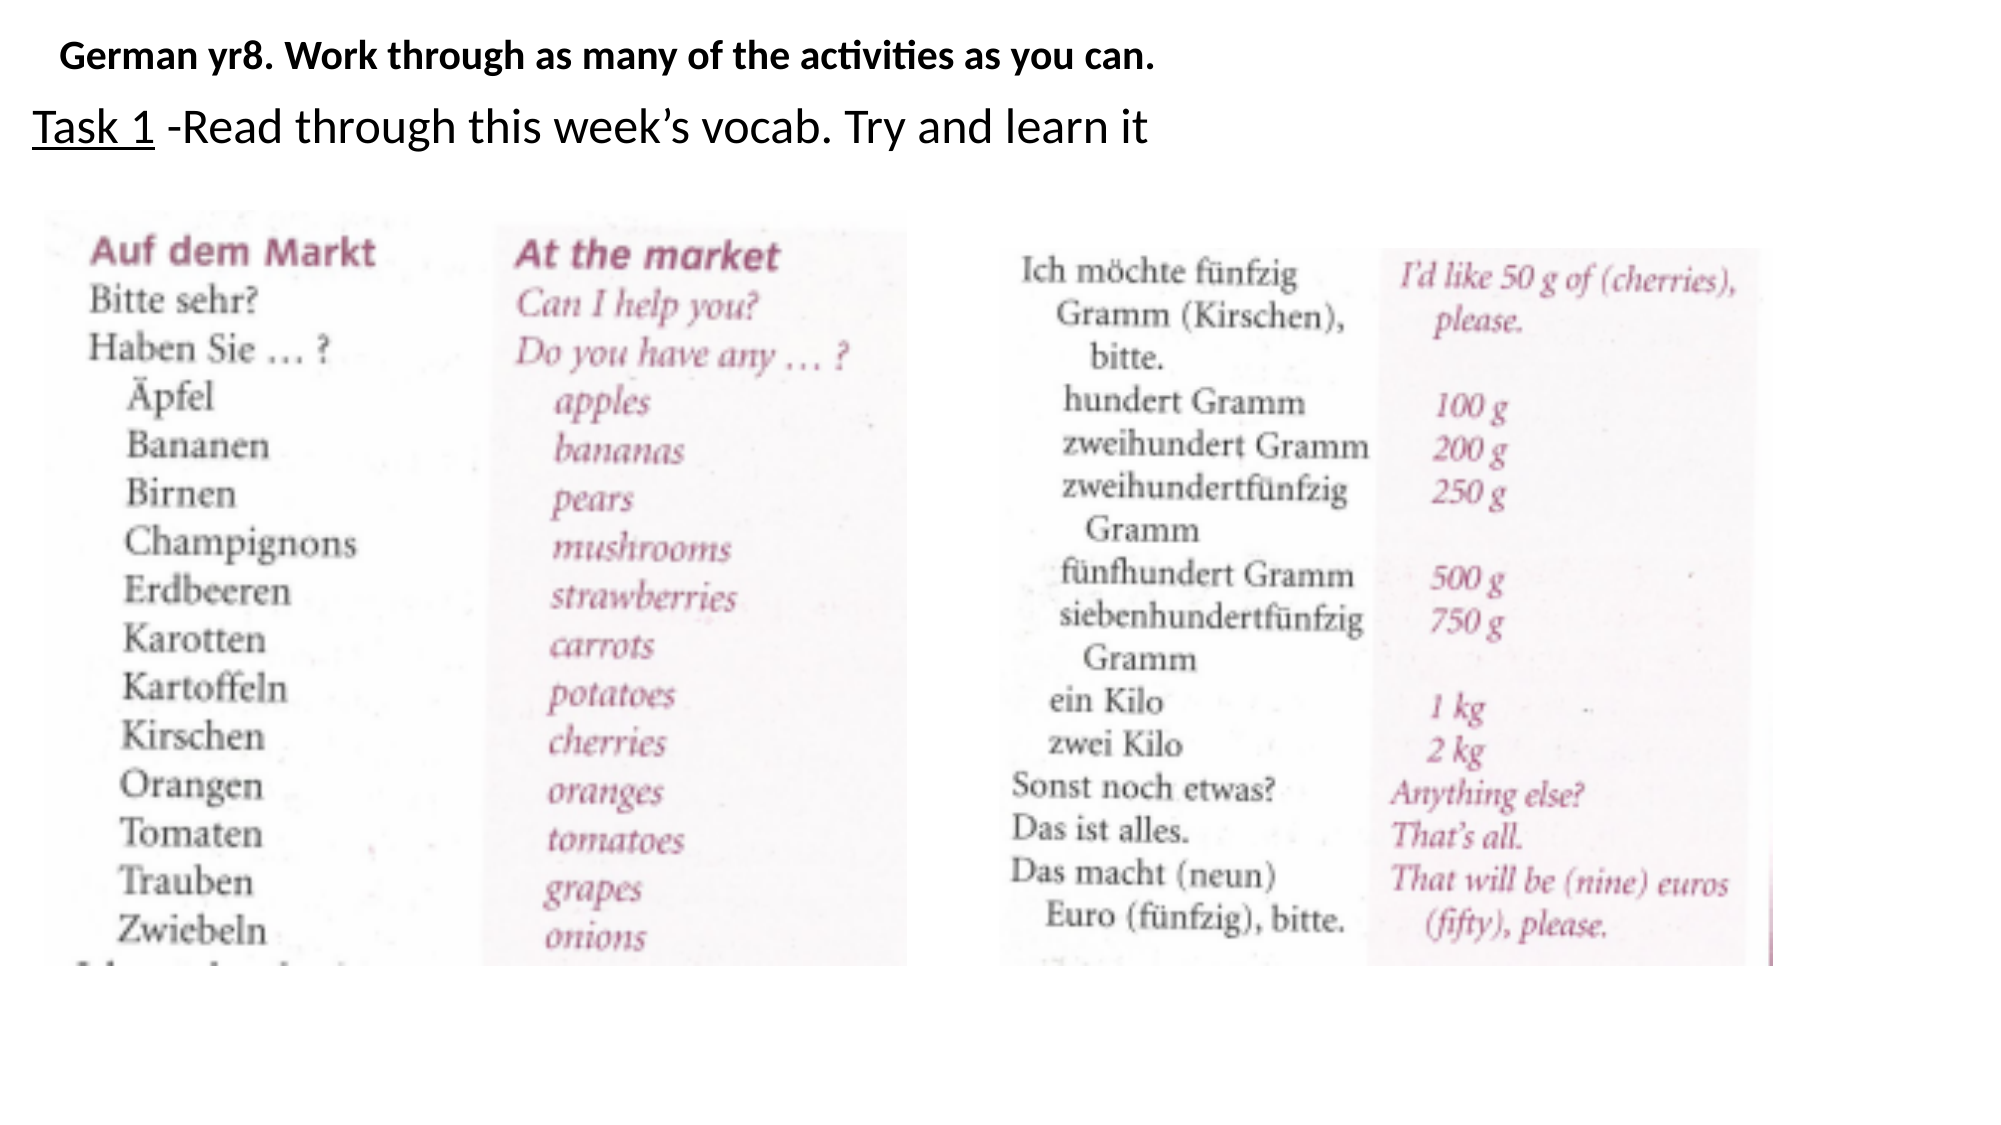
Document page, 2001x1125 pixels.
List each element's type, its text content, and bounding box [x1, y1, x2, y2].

text_box Task 1 -Read through this week’s vocab. Try and learn it [17, 86, 1279, 162]
picture [44, 210, 907, 966]
text_box German yr8. Work through as many of the activities as you can. [44, 20, 2000, 86]
picture [999, 248, 1773, 966]
